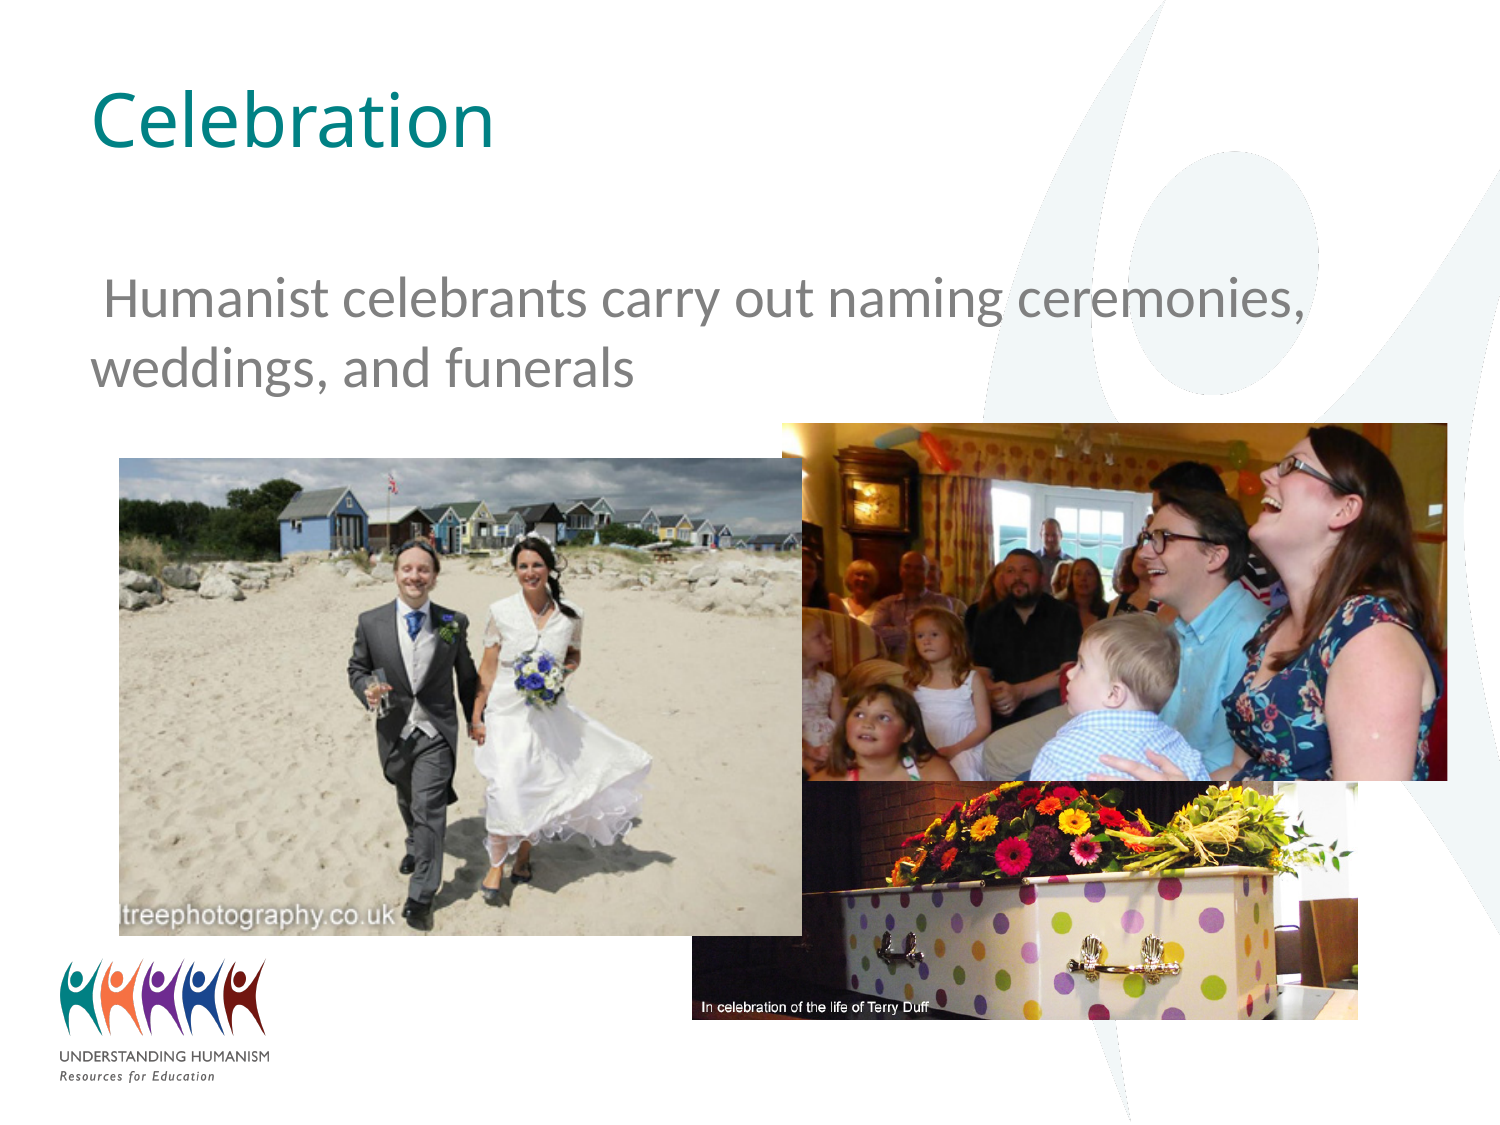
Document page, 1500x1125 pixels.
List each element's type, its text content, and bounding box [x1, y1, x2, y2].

title Celebration [75, 43, 1425, 192]
list Humanist celebrants carry out naming ceremonies, weddings, and funerals [75, 251, 1475, 965]
picture [60, 958, 269, 1083]
picture [118, 0, 1500, 1122]
